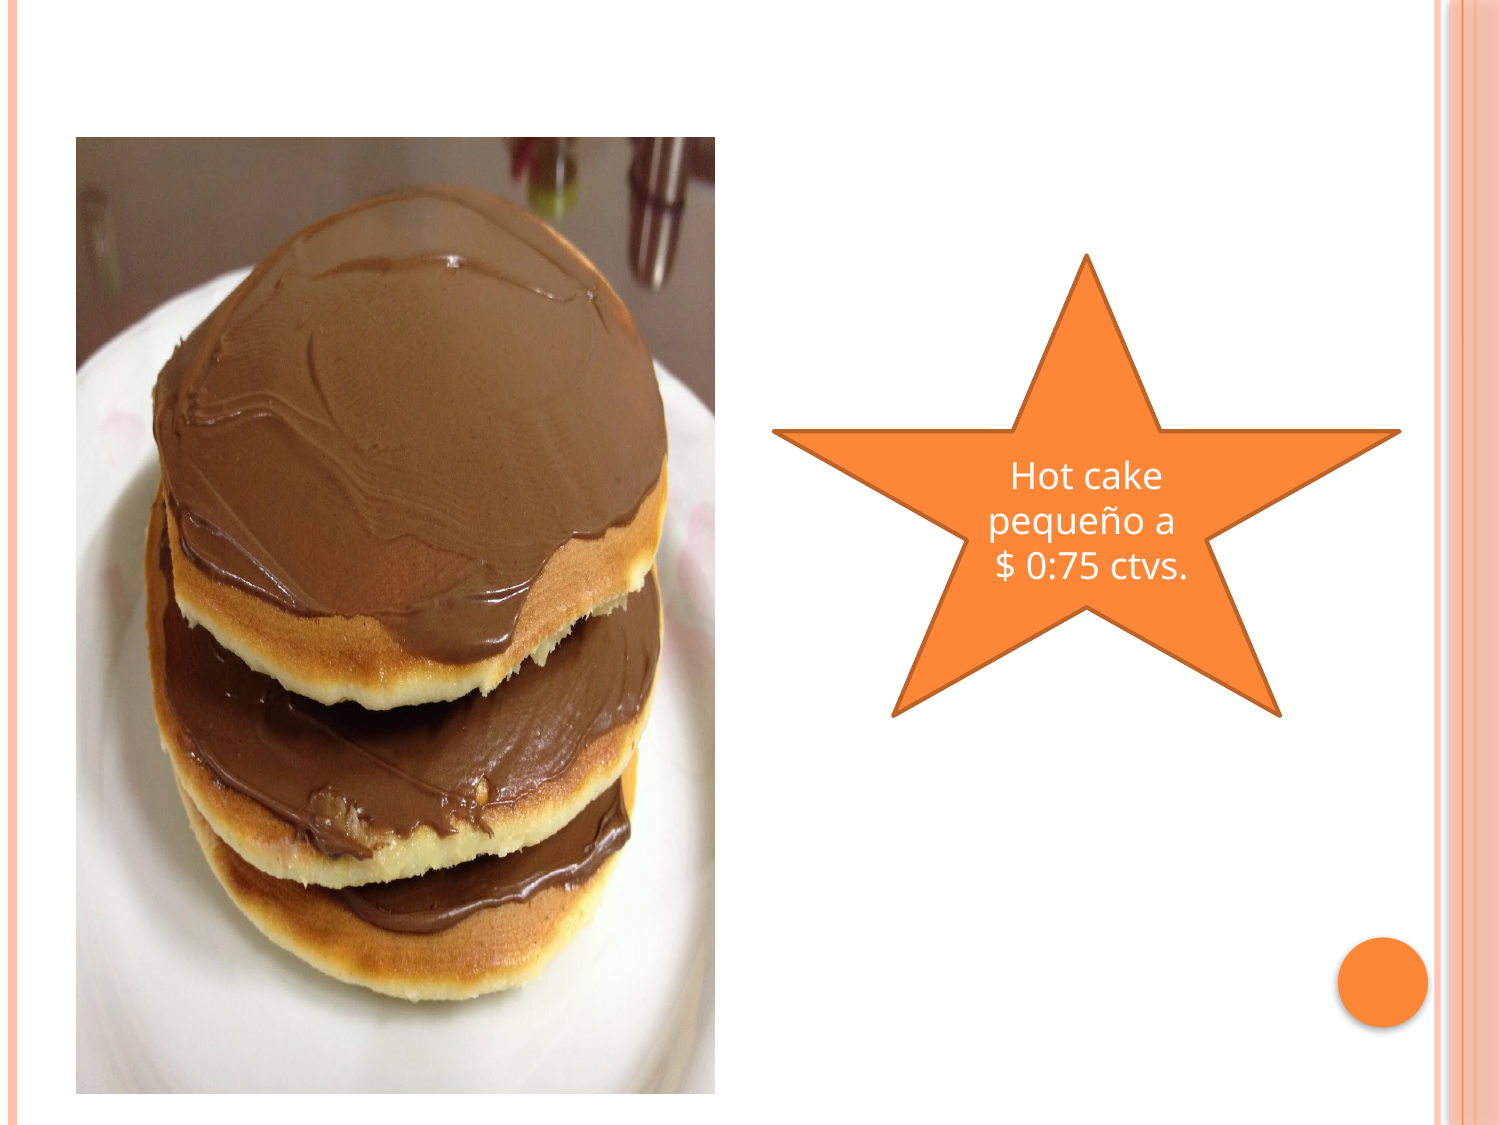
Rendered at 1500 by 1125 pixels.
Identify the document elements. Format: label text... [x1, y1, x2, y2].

picture [76, 136, 716, 1095]
text_box Hot cake pequeño a $ 0:75 ctvs. [771, 253, 1402, 718]
